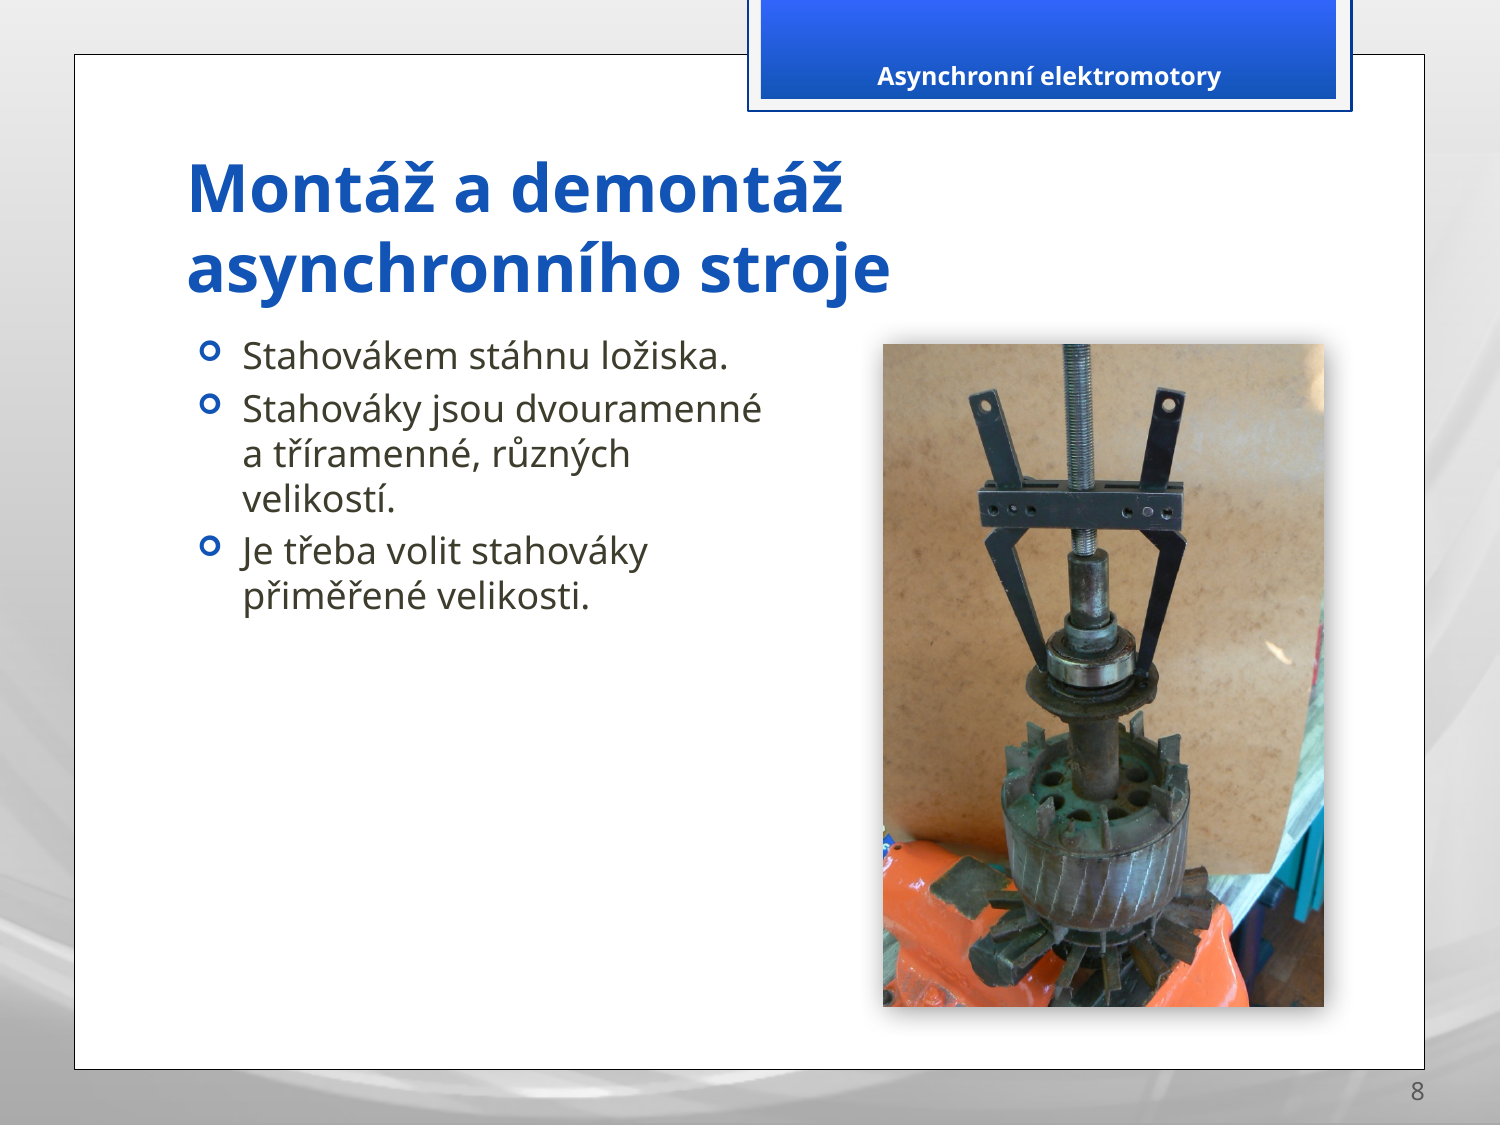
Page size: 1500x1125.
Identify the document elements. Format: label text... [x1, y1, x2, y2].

title Montáž a demontáž asynchronního stroje [171, 138, 1324, 324]
list Stahovákem stáhnu ložiska. Stahováky jsou dvouramenné a tříramenné, různých velikostí. Je třeba volit stahováky přiměřené velikosti. [171, 324, 810, 1037]
picture [883, 343, 1324, 1007]
picture [0, 153, 1500, 1123]
list Asynchronní elektromotory [762, 0, 1337, 98]
